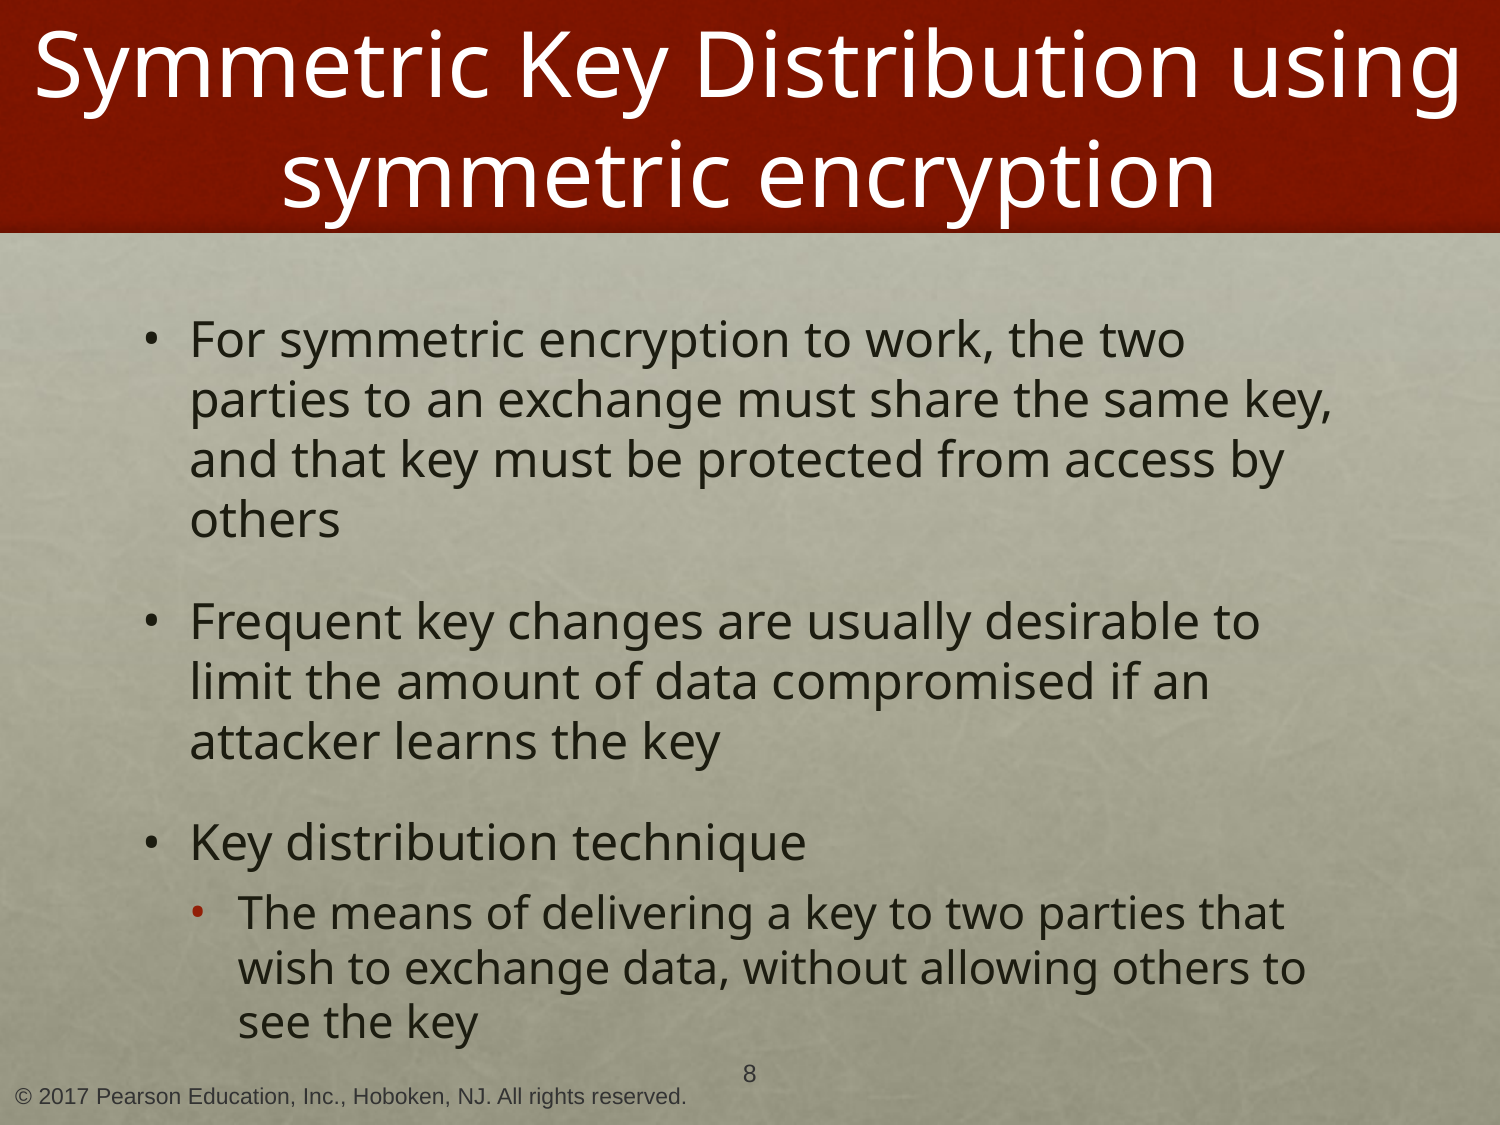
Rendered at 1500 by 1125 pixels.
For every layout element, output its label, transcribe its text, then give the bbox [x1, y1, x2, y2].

title Symmetric Key Distribution using symmetric encryption [0, 10, 1500, 221]
slide_number 8 [699, 1042, 800, 1103]
footer © 2017 Pearson Education, Inc., Hoboken, NJ. All rights reserved. [0, 1065, 988, 1125]
picture [0, 221, 1500, 1125]
list For symmetric encryption to work, the two parties to an exchange must share the same key, and that key must be protected from access by others Frequent key changes are usually desirable to limit the amount of data compromised if an attacker learns the key Key distribution technique The means of delivering a key to two parties that wish to exchange data, without allowing others to see the key [127, 299, 1372, 1063]
